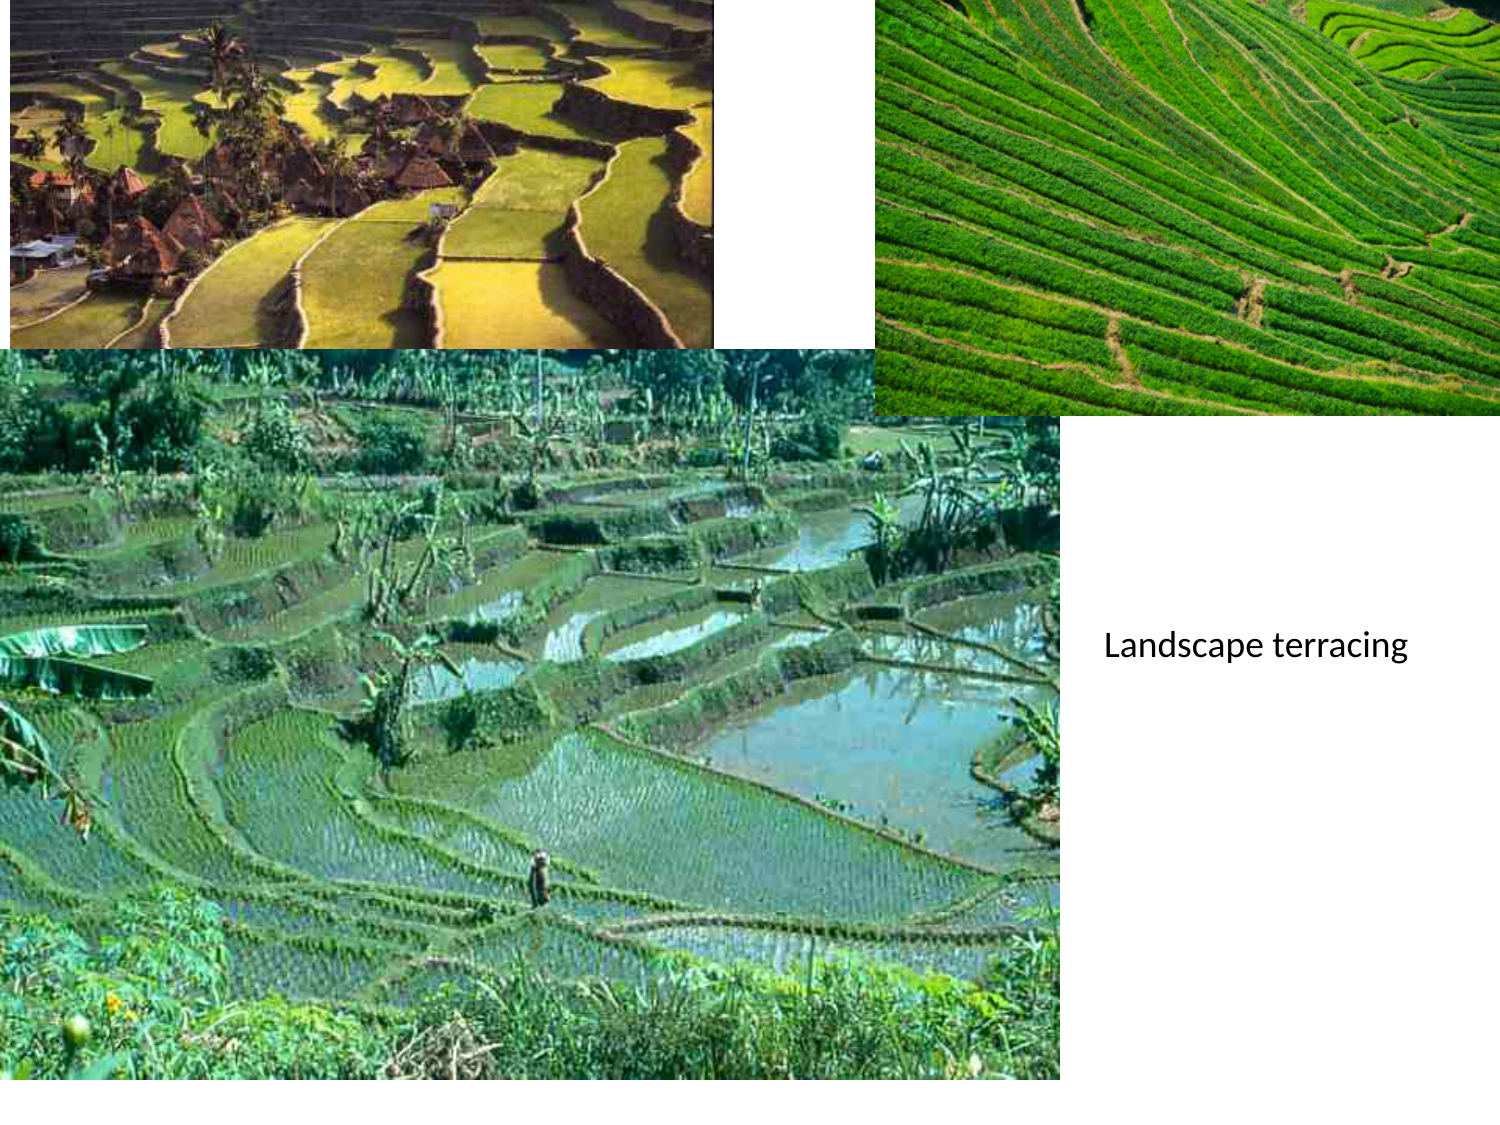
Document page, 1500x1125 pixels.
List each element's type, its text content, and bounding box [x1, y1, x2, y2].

text_box Landscape terracing [1089, 612, 1424, 673]
picture [0, 0, 1500, 1080]
